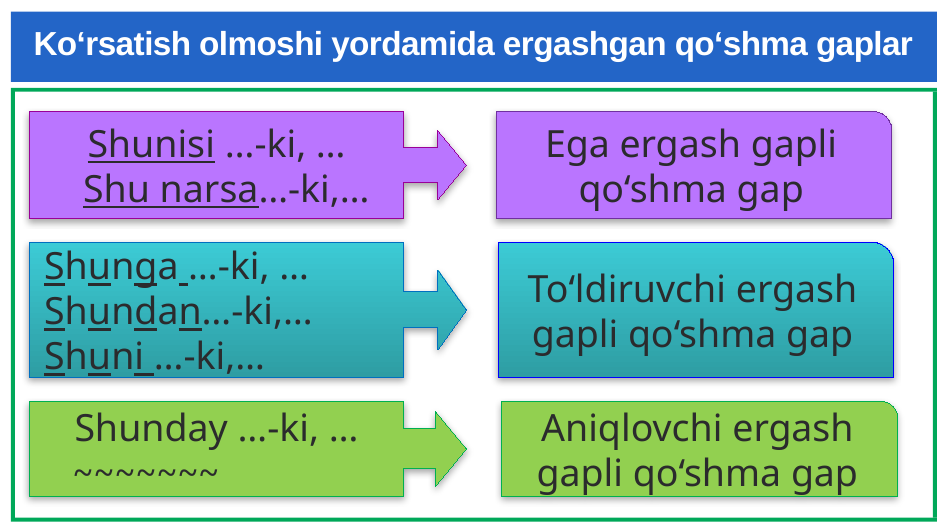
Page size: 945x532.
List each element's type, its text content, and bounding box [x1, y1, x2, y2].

text_box Shunga …-ki, … Shundan…-ki,… Shuni …-ki,… [29, 242, 467, 378]
text_box Aniqlovchi ergash gapli qo‘shma gap [501, 401, 898, 497]
text_box To‘ldiruvchi ergash gapli qo‘shma gap [498, 242, 894, 378]
text_box Ega ergash gapli qo‘shma gap [496, 111, 892, 219]
title Ko‘rsatish olmoshi yordamida ergashgan qo‘shma gaplar [11, 13, 934, 77]
text_box Shunday …-ki, … ⁓⁓⁓⁓⁓⁓⁓ [29, 401, 467, 497]
text_box Shunisi …-ki, … Shu narsa…-ki,… [29, 111, 467, 219]
